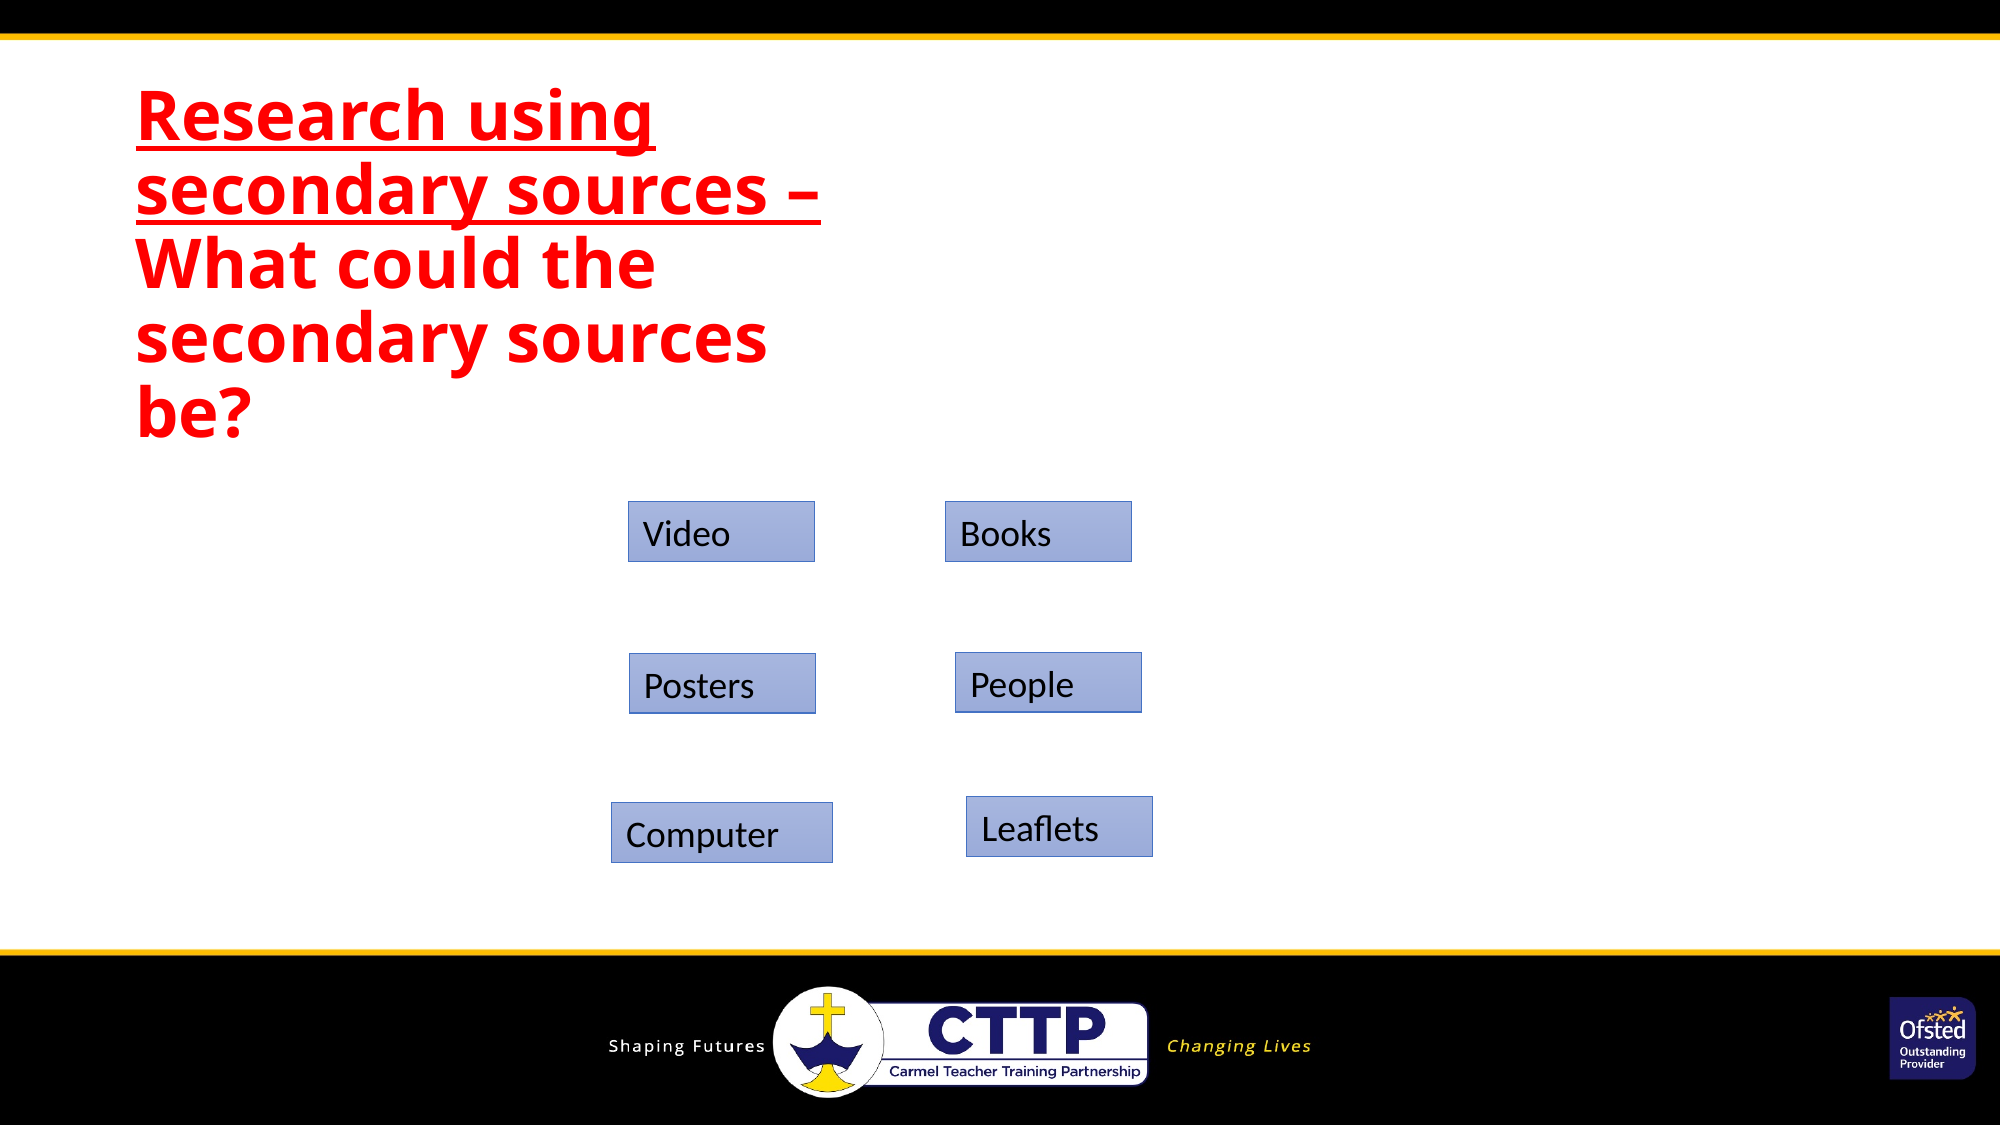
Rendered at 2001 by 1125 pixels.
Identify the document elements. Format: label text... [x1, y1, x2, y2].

text_box Computer [611, 802, 833, 863]
text_box Research using secondary sources – What could the secondary sources be? [120, 73, 850, 237]
picture [0, 0, 2000, 1125]
text_box Posters [629, 653, 816, 714]
text_box Leaflets [966, 796, 1153, 857]
text_box Video [628, 501, 815, 562]
text_box Books [945, 501, 1132, 562]
text_box People [955, 652, 1142, 713]
